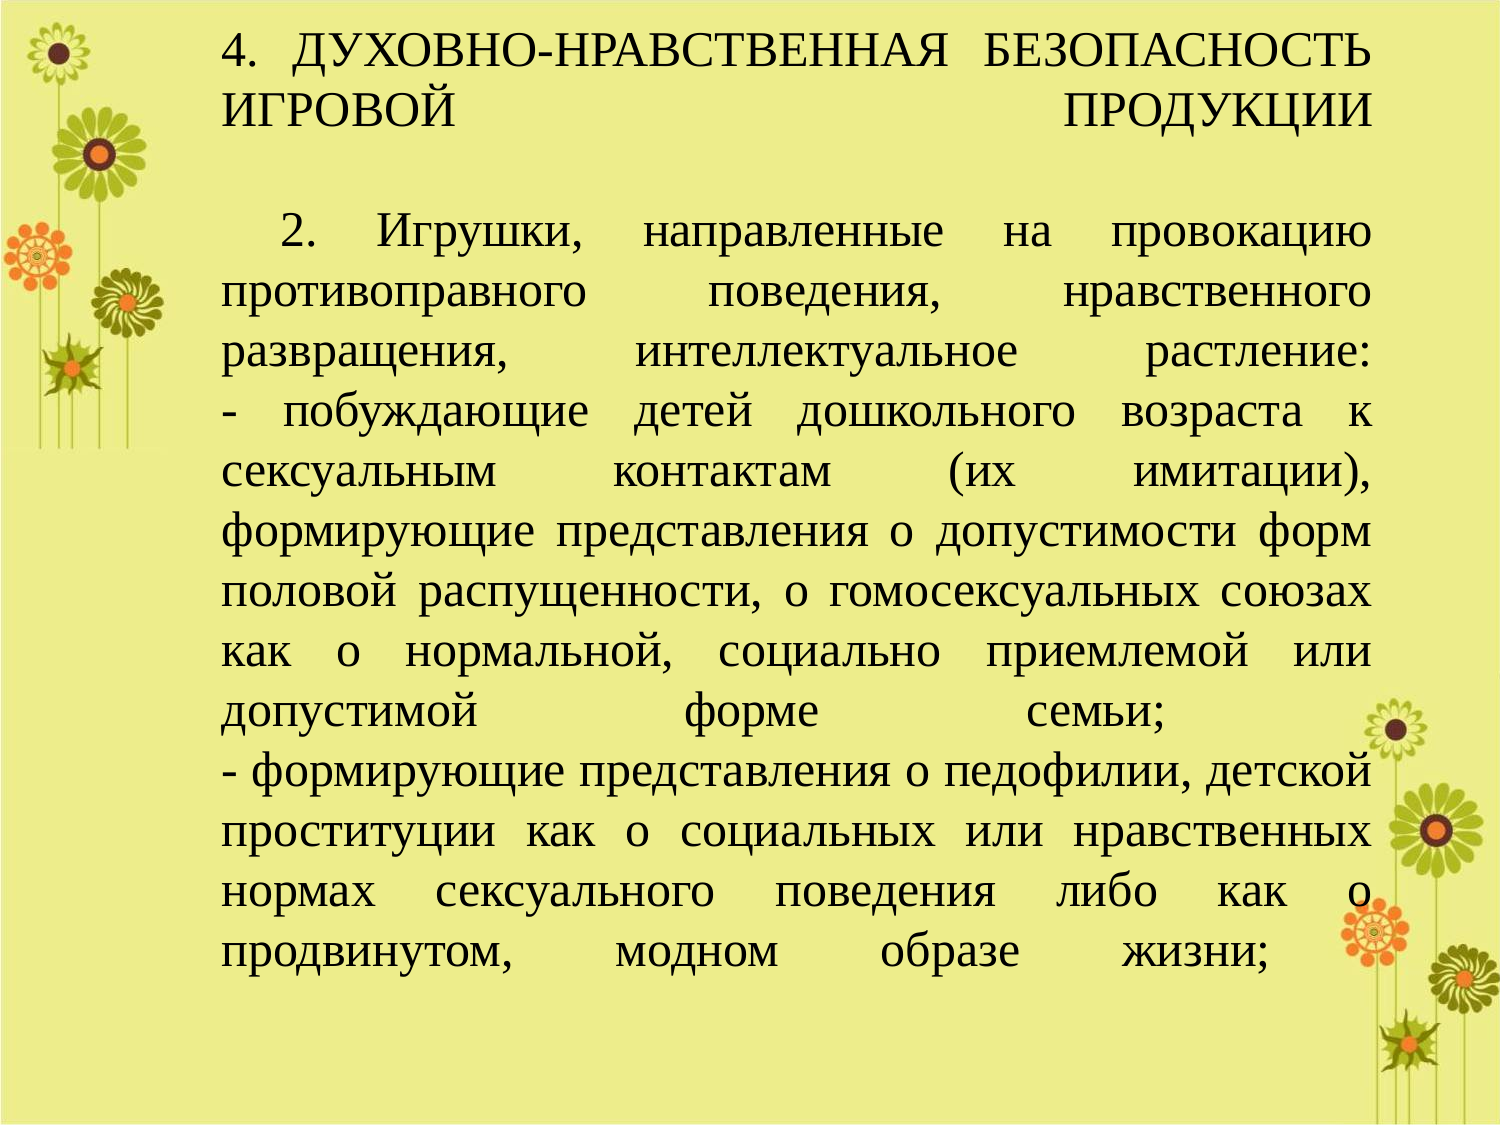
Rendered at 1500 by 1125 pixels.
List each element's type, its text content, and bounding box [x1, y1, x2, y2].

title 4. ДУХОВНО-НРАВСТВЕННАЯ БЕЗОПАСНОСТЬ ИГРОВОЙ ПРОДУКЦИИ 2. Игрушки, направленные на провокацию противоправного поведения, нравственного развращения, интеллектуальное растление: - побуждающие детей дошкольного возраста к сексуальным контактам (их имитации), формирующие представления о допустимости форм половой распущенности, о гомосексуальных союзах как о нормальной, социально приемлемой или допустимой форме семьи; - формирующие представления о педофилии, детской проституции как о социальных или нравственных нормах сексуального поведения либо как о продвинутом, модном образе жизни; [206, 338, 1388, 646]
picture [0, 0, 1500, 1125]
text_box [560, 184, 1412, 306]
